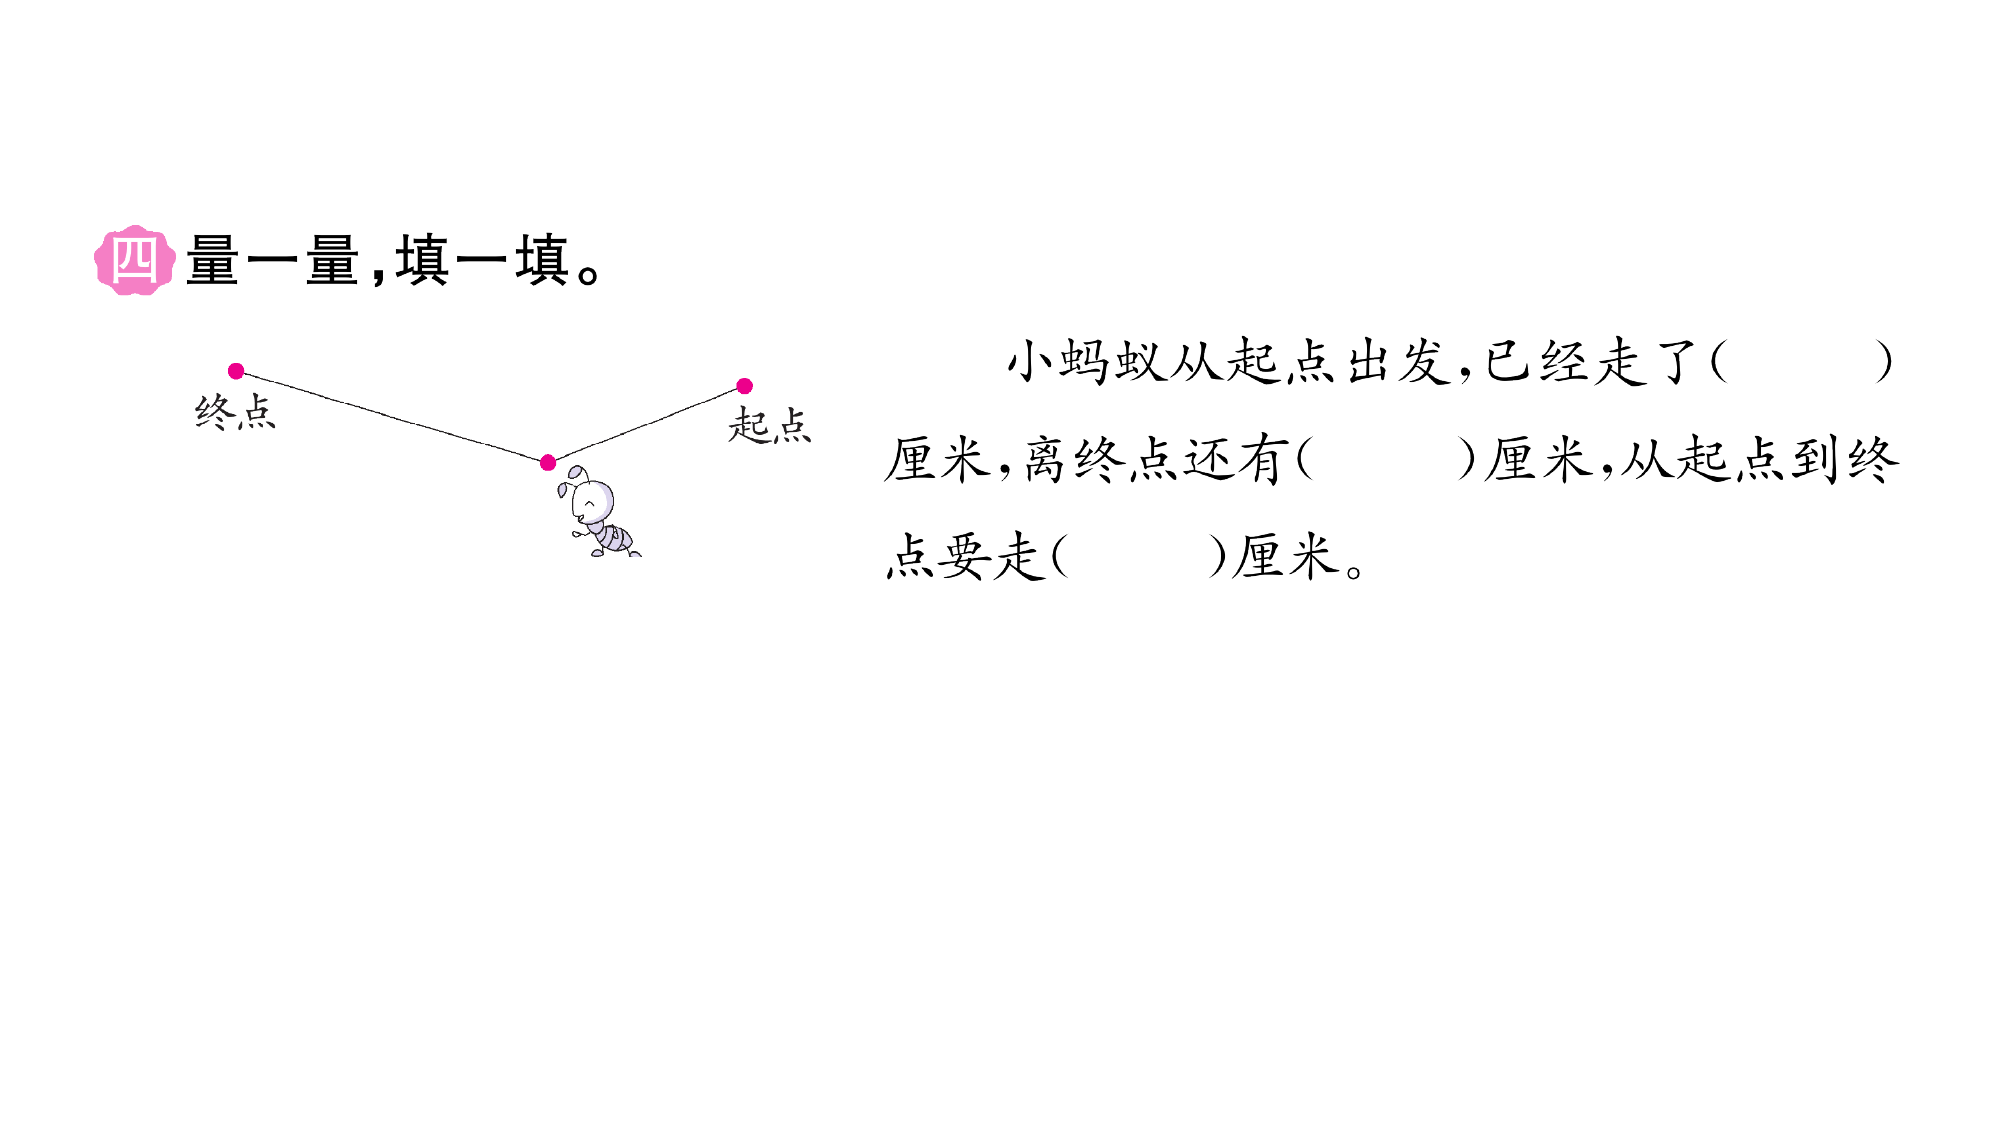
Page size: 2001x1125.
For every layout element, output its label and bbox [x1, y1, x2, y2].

picture [90, 201, 1981, 610]
